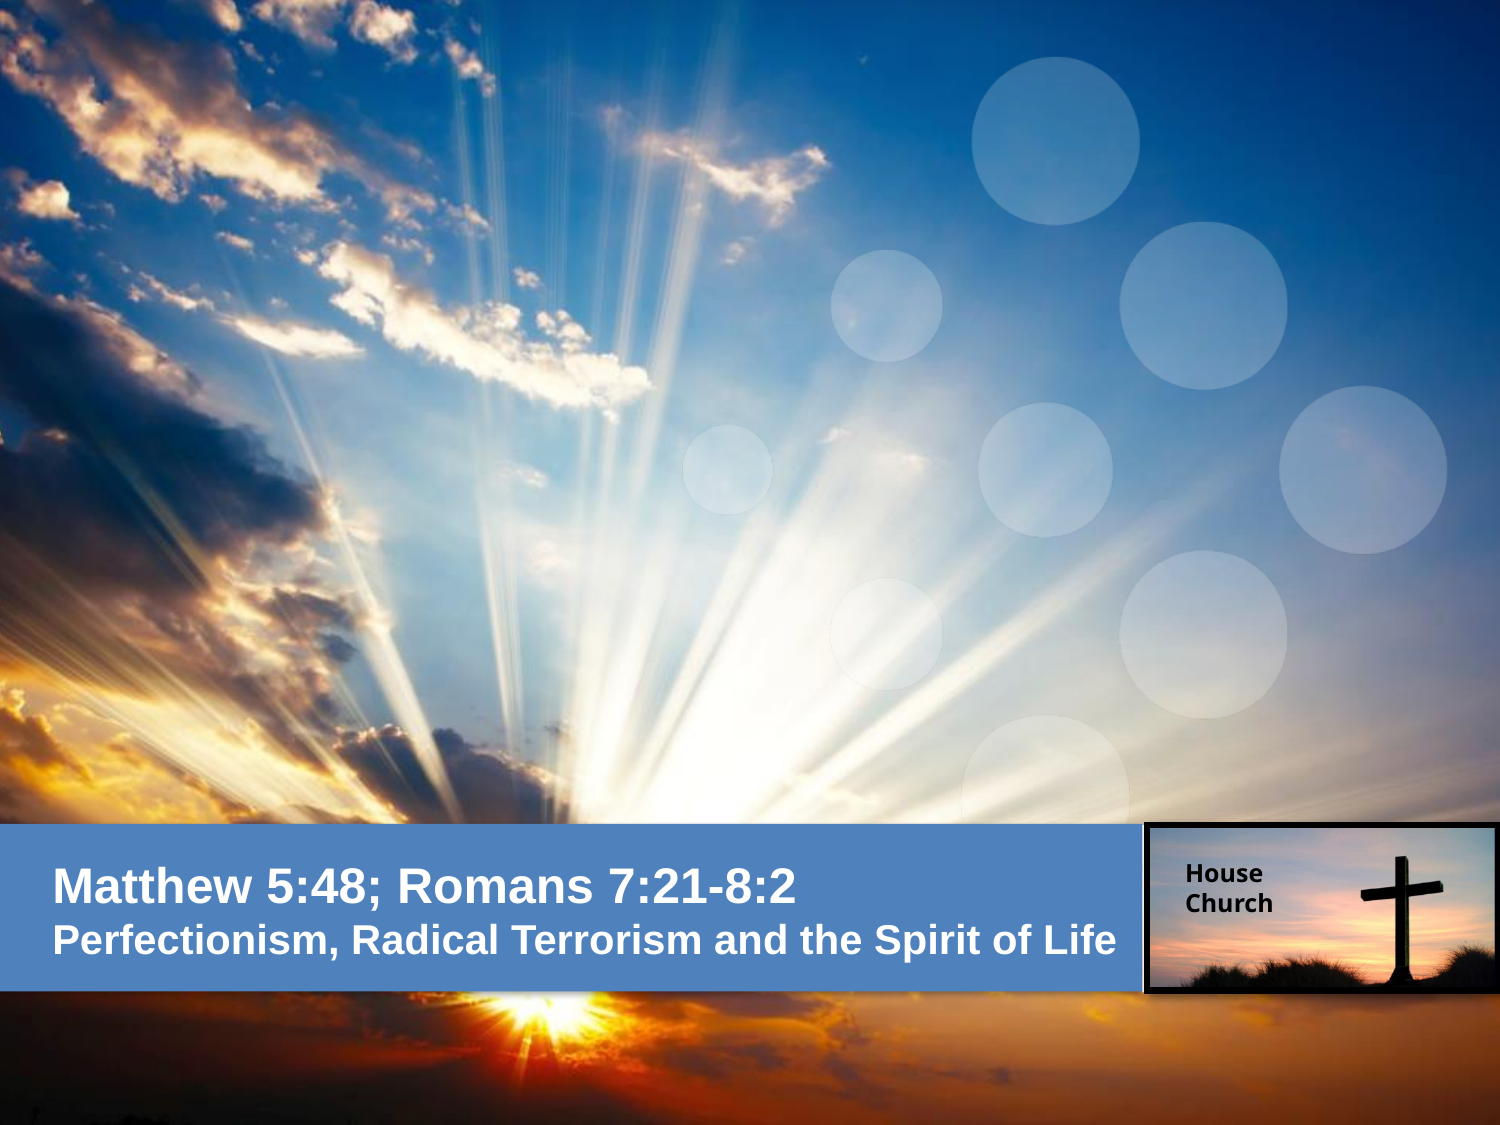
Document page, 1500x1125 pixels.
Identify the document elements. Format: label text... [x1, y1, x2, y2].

title Matthew 5:48; Romans 7:21-8:2 Perfectionism, Radical Terrorism and the Spirit of Life [0, 825, 1143, 992]
picture [1149, 827, 1496, 988]
picture [0, 992, 1500, 1125]
picture [0, 0, 1500, 825]
